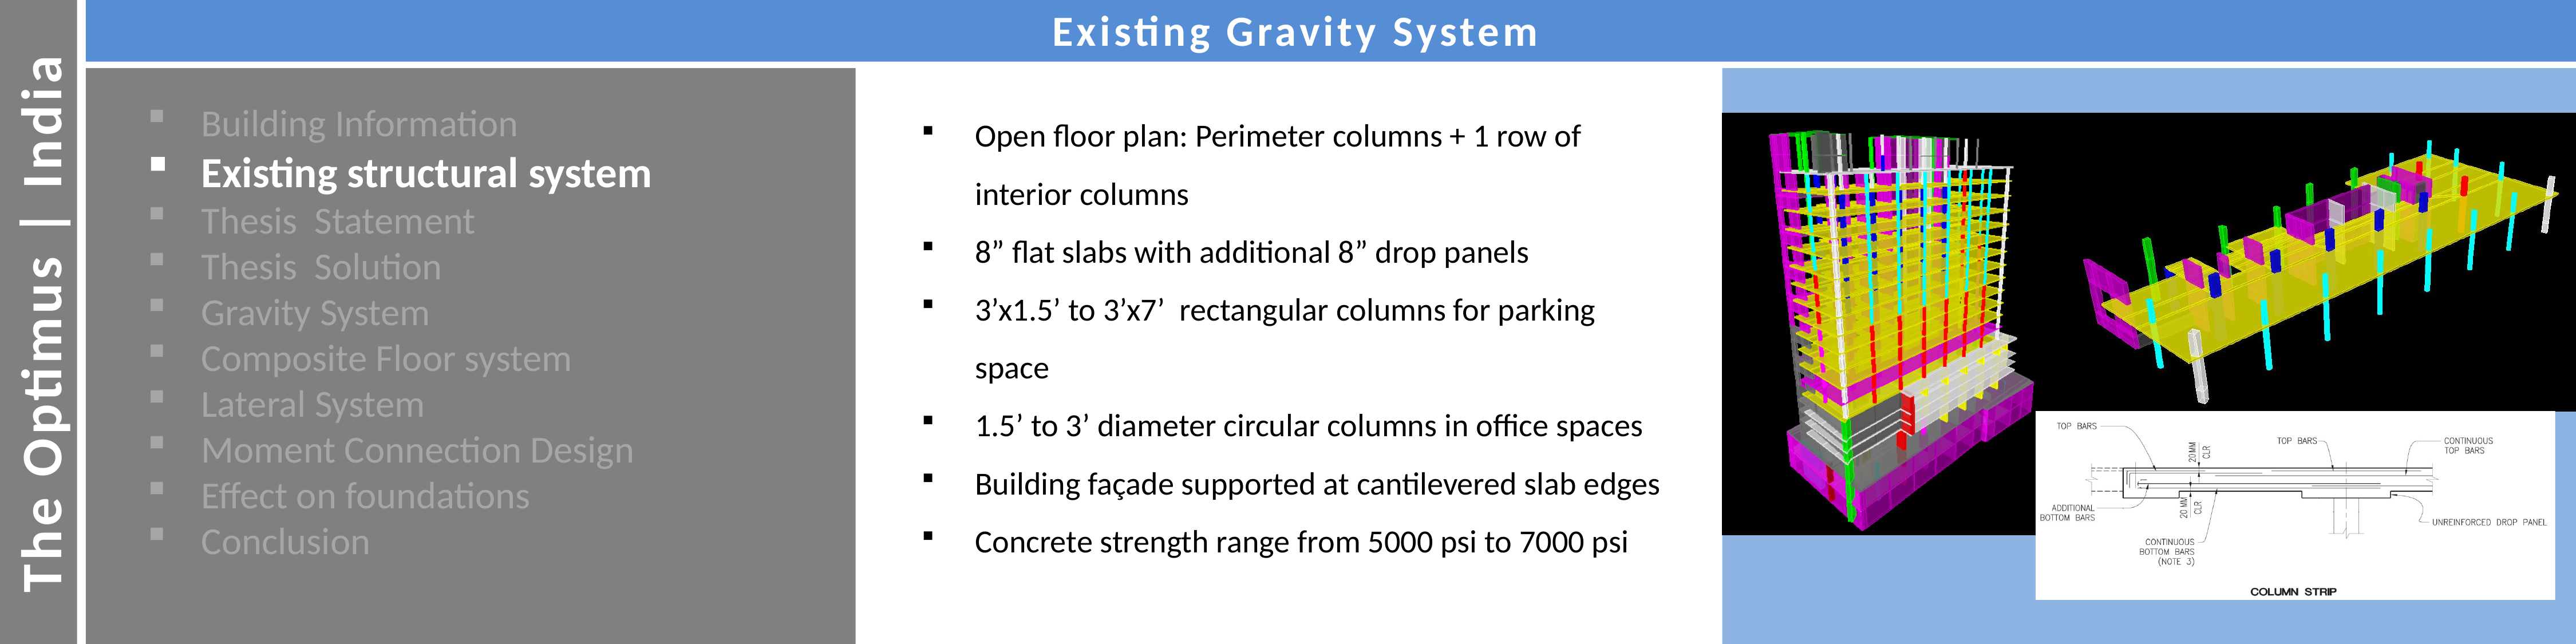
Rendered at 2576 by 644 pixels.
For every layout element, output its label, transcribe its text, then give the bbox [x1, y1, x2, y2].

text_box The Optimus | India [0, 0, 77, 644]
text_box [85, 0, 2576, 63]
text_box [85, 67, 857, 644]
text_box Building Information Existing structural system Thesis Statement Thesis Solution Gravity System Composite Floor system Lateral System Moment Connection Design Effect on foundations Conclusion [139, 94, 803, 613]
text_box [1721, 416, 2576, 644]
text_box Existing Gravity System [1013, 0, 1579, 59]
text_box Open floor plan: Perimeter columns + 1 row of interior columns 8” flat slabs with additional 8” drop panels 3’x1.5’ to 3’x7’ rectangular columns for parking space 1.5’ to 3’ diameter circular columns in office spaces Building façade supported at cantilevered slab edges Concrete strength range from 5000 psi to 7000 psi [912, 91, 1679, 622]
text_box [1721, 67, 2576, 112]
picture [1722, 113, 2576, 600]
